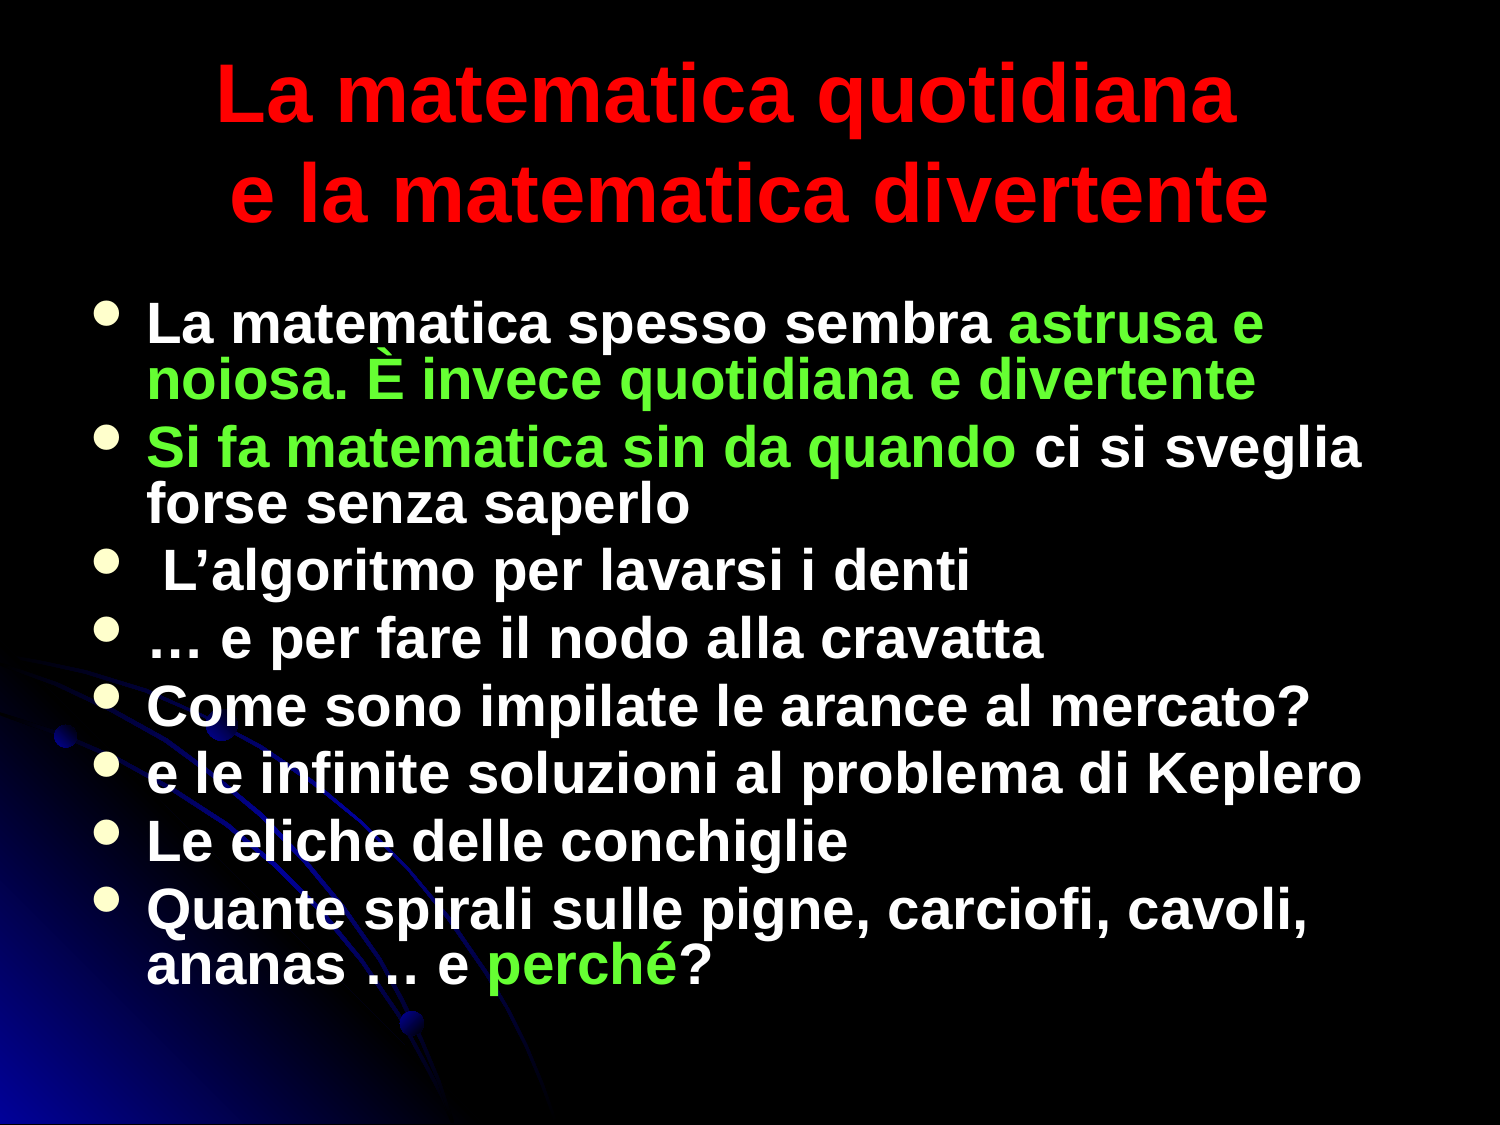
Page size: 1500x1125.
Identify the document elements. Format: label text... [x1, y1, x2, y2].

list La matematica spesso sembra astrusa e noiosa. È invece quotidiana e divertente Si fa matematica sin da quando ci si sveglia forse senza saperlo L’algoritmo per lavarsi i denti … e per fare il nodo alla cravatta Come sono impilate le arance al mercato? e le infinite soluzioni al problema di Keplero Le eliche delle conchiglie Quante spirali sulle pigne, carciofi, cavoli, ananas … e perché? [75, 291, 1425, 1035]
title La matematica quotidiana e la matematica divertente [75, 45, 1425, 233]
